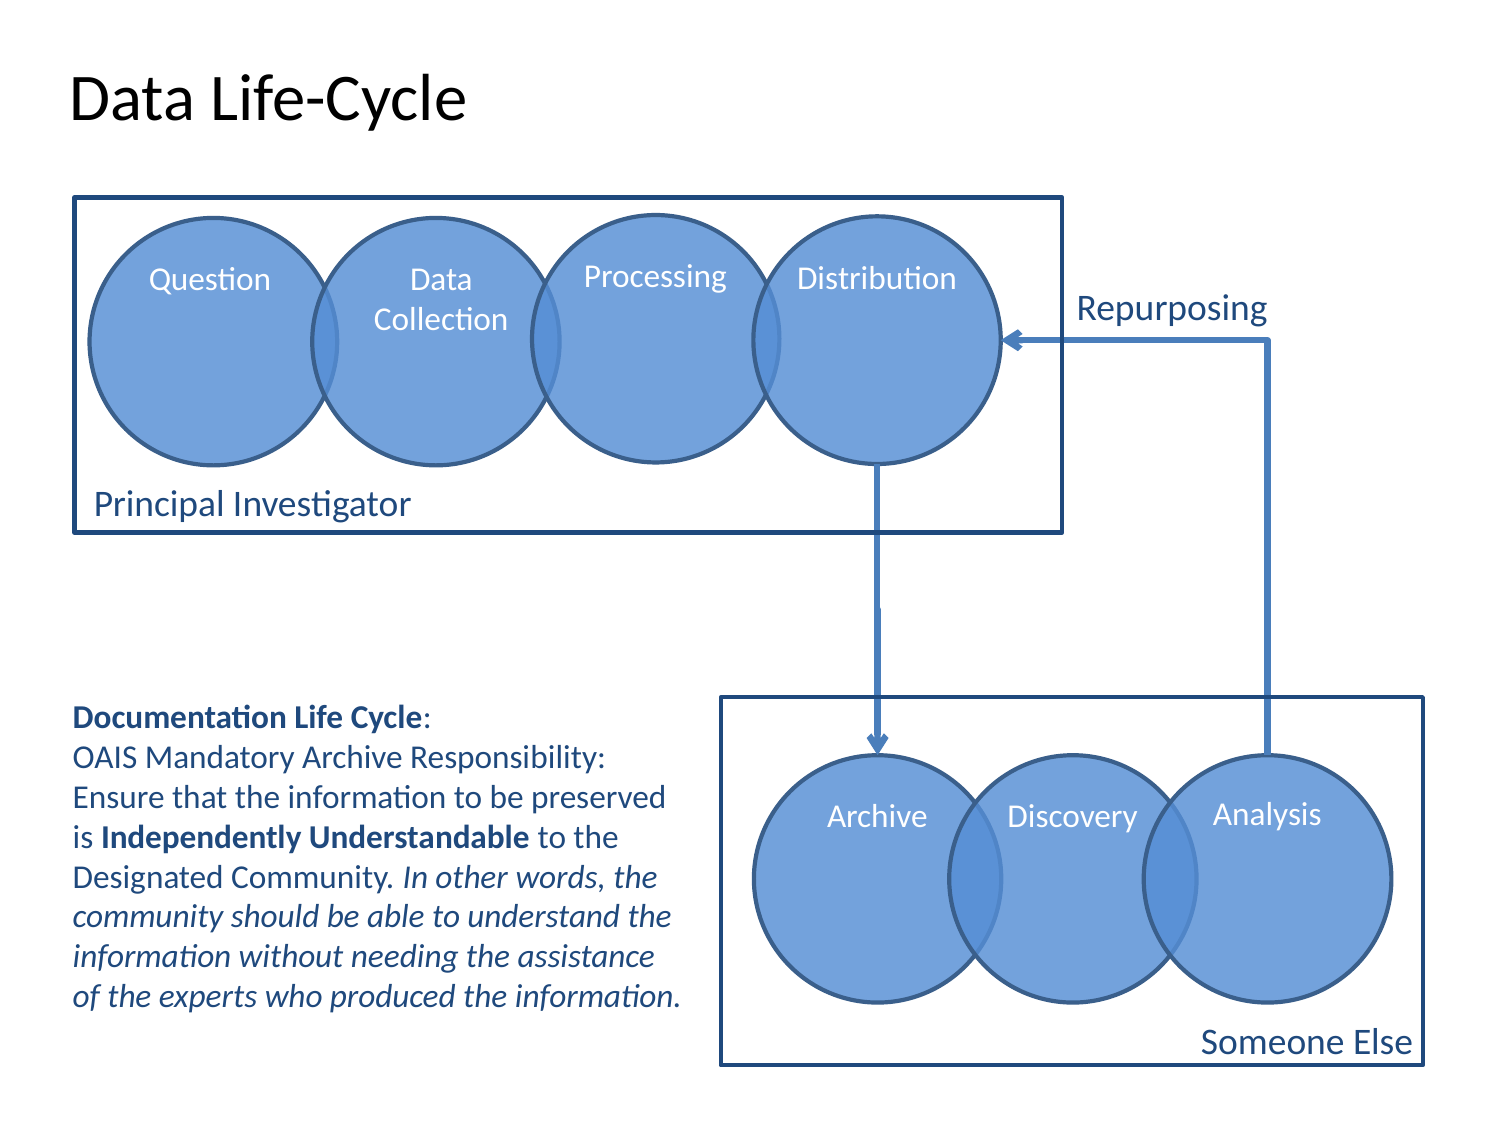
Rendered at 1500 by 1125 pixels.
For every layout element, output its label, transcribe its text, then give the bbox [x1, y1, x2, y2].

text_box Principal Investigator [78, 471, 427, 532]
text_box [89, 217, 310, 466]
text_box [1143, 754, 1392, 1003]
text_box [719, 695, 1425, 1067]
text_box Documentation Life Cycle: OAIS Mandatory Archive Responsibility: Ensure that the information to be preserved is Independently Understandable to the Designated Community. In other words, the community should be able to understand the information without needing the assistance of the experts who produced the information. [57, 687, 701, 1022]
text_box Repurposing [1064, 275, 1283, 335]
text_box [72, 195, 1064, 535]
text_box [311, 217, 527, 466]
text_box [531, 214, 754, 463]
text_box Someone Else [1186, 1009, 1429, 1070]
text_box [753, 216, 1001, 465]
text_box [753, 754, 947, 1003]
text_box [926, 414, 1342, 682]
title Data Life-Cycle [54, 29, 940, 159]
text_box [948, 754, 1142, 1003]
